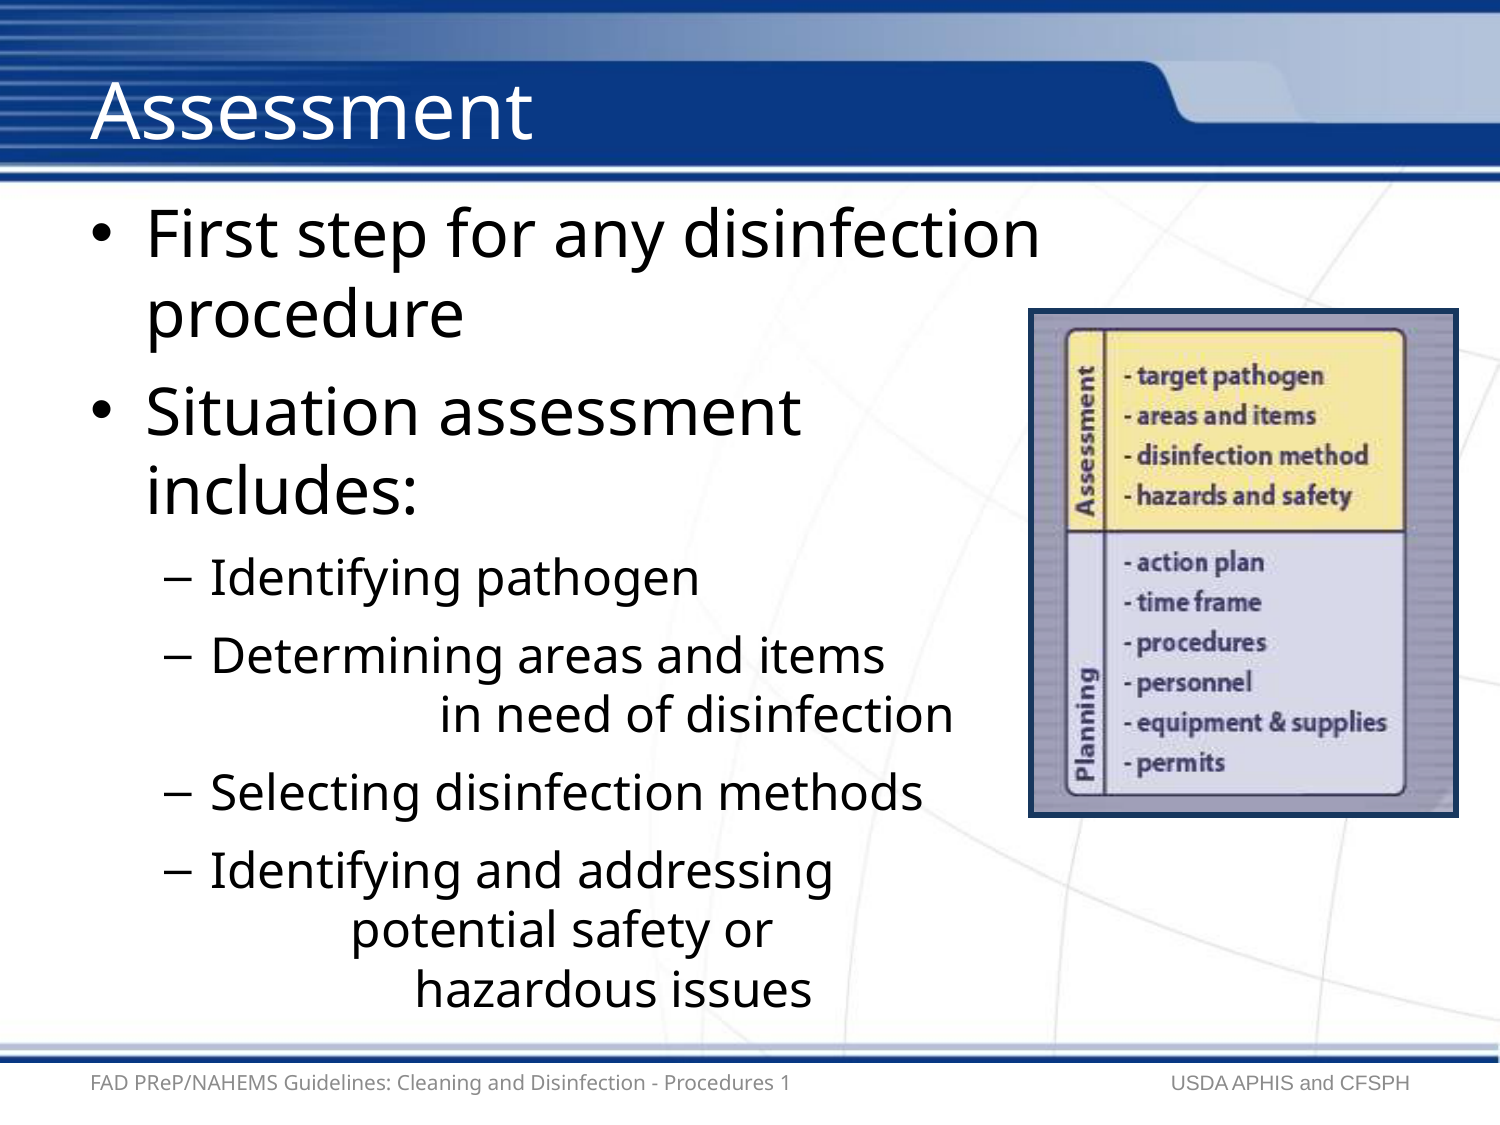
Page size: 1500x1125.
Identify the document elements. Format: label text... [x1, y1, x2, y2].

slide_number USDA APHIS and CFSPH [1074, 1042, 1425, 1103]
picture [0, 0, 1500, 1063]
footer FAD PReP/NAHEMS Guidelines: Cleaning and Disinfection - Procedures 1 [75, 1042, 825, 1103]
title Assessment [75, 24, 1425, 163]
list First step for any disinfection procedure Situation assessment includes: Identifying pathogen Determining areas and items in need of disinfection Selecting disinfection methods Identifying and addressing potential safety or hazardous issues [75, 184, 1093, 1025]
